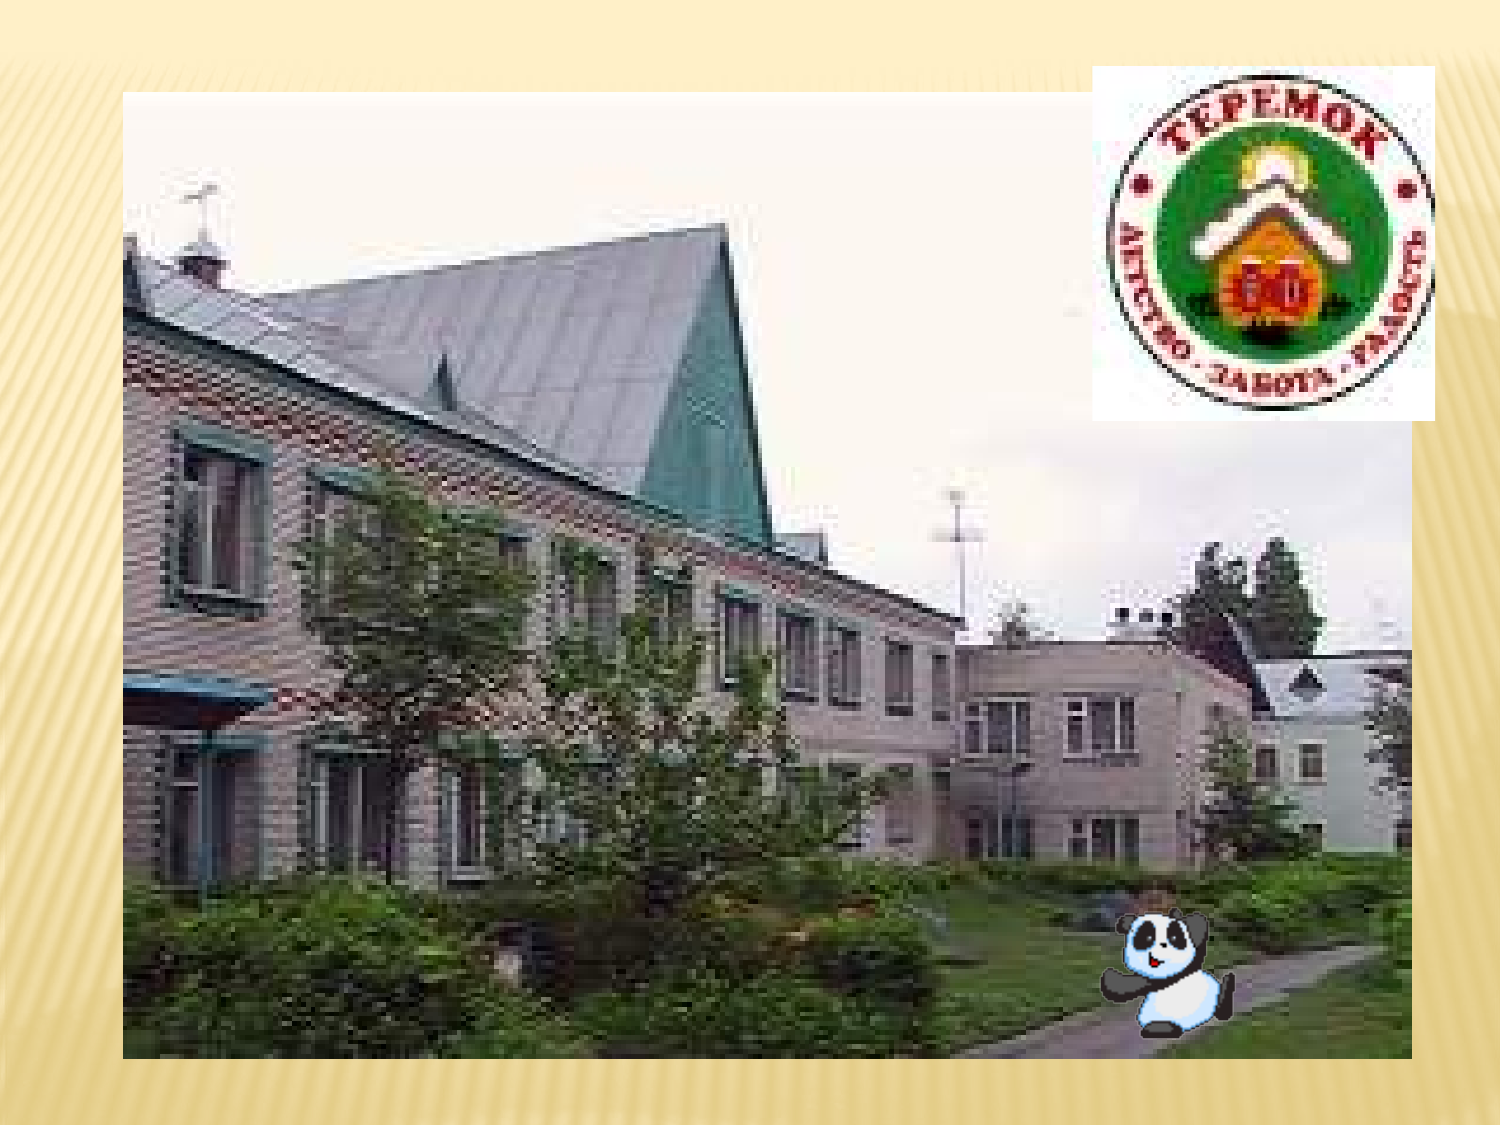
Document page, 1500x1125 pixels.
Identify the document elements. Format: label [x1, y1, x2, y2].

picture [123, 65, 1436, 1059]
